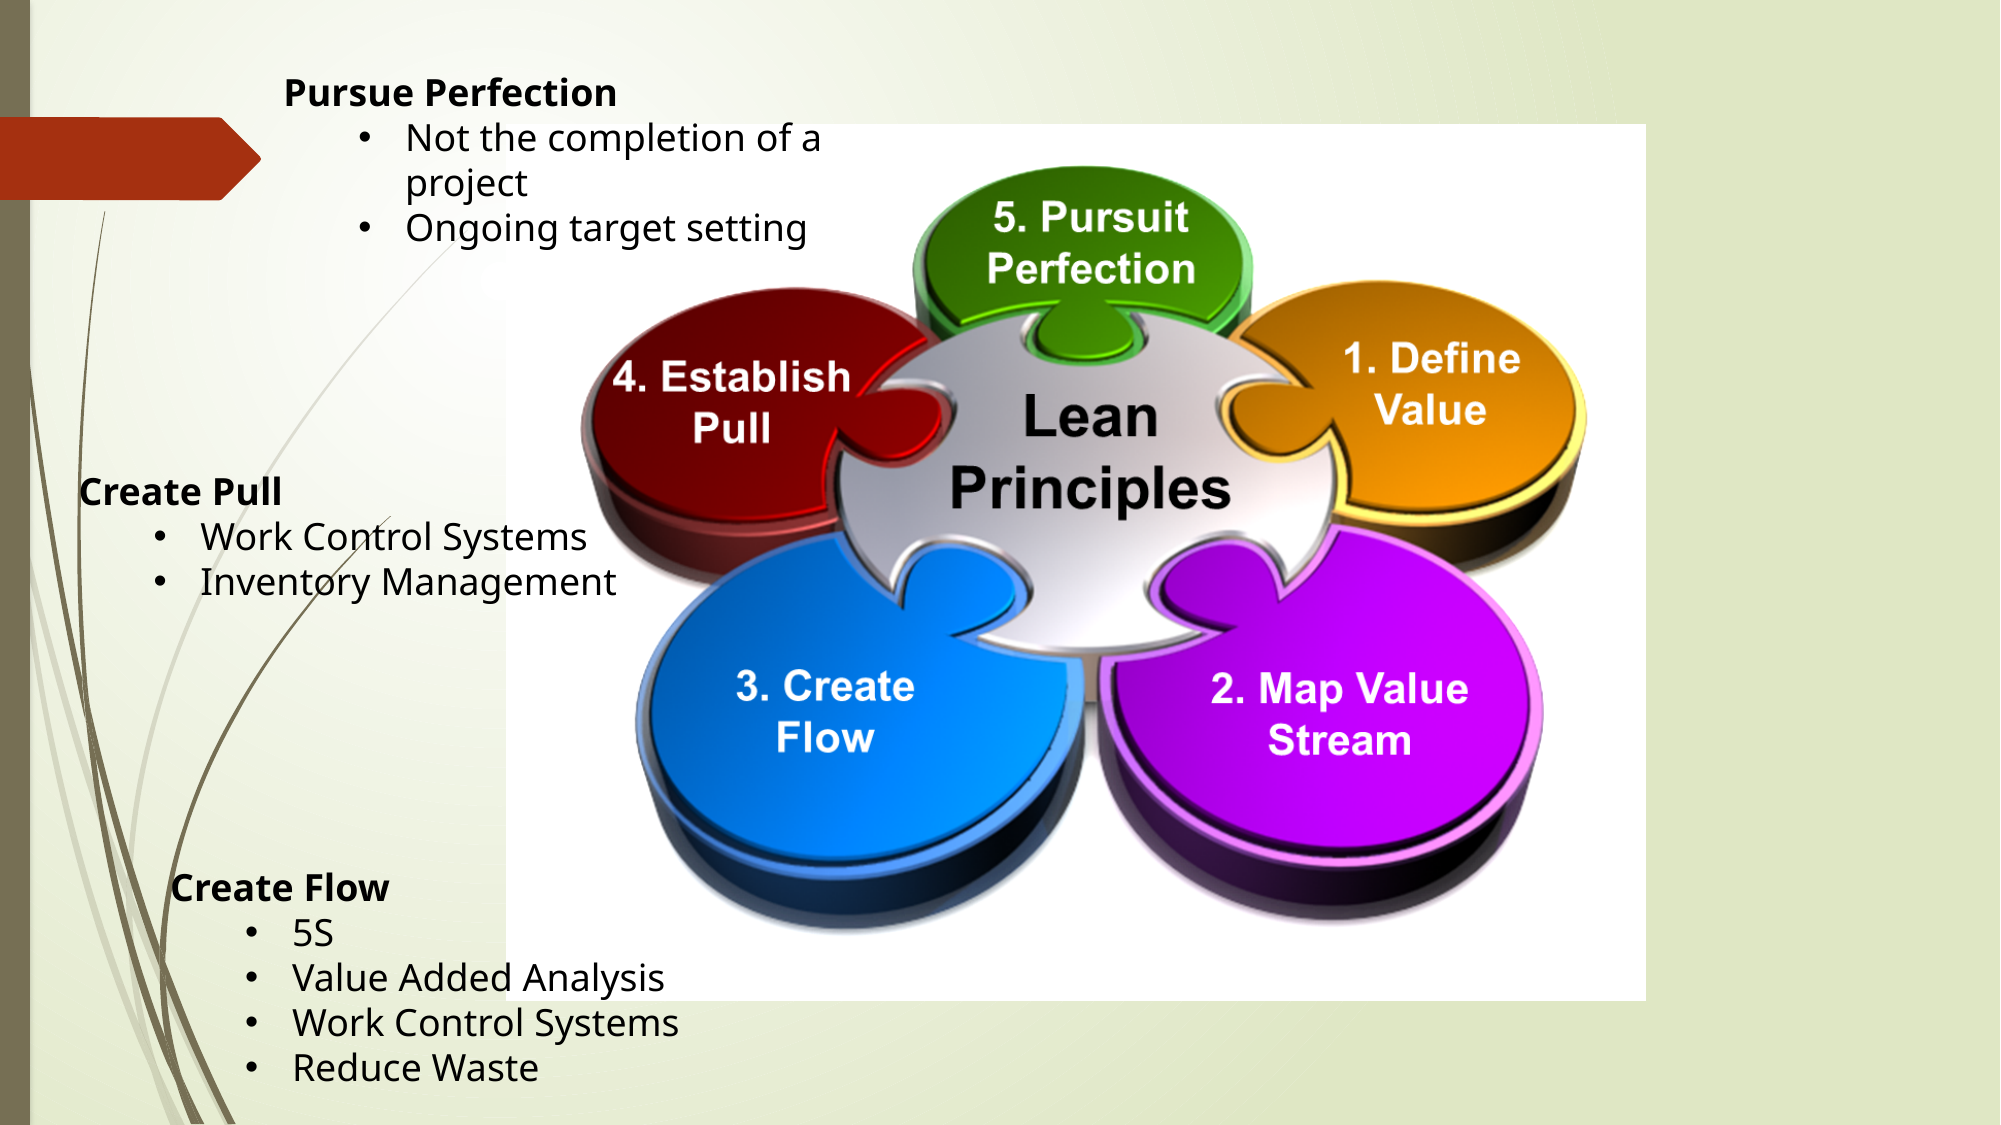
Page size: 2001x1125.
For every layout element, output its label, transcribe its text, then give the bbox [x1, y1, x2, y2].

text_box Pursue Perfection Not the completion of a project Ongoing target setting [268, 61, 893, 257]
picture [506, 123, 1646, 1001]
text_box Create Flow 5S Value Added Analysis Work Control Systems Reduce Waste [155, 856, 696, 1125]
text_box Create Pull Work Control Systems Inventory Management [63, 460, 501, 611]
